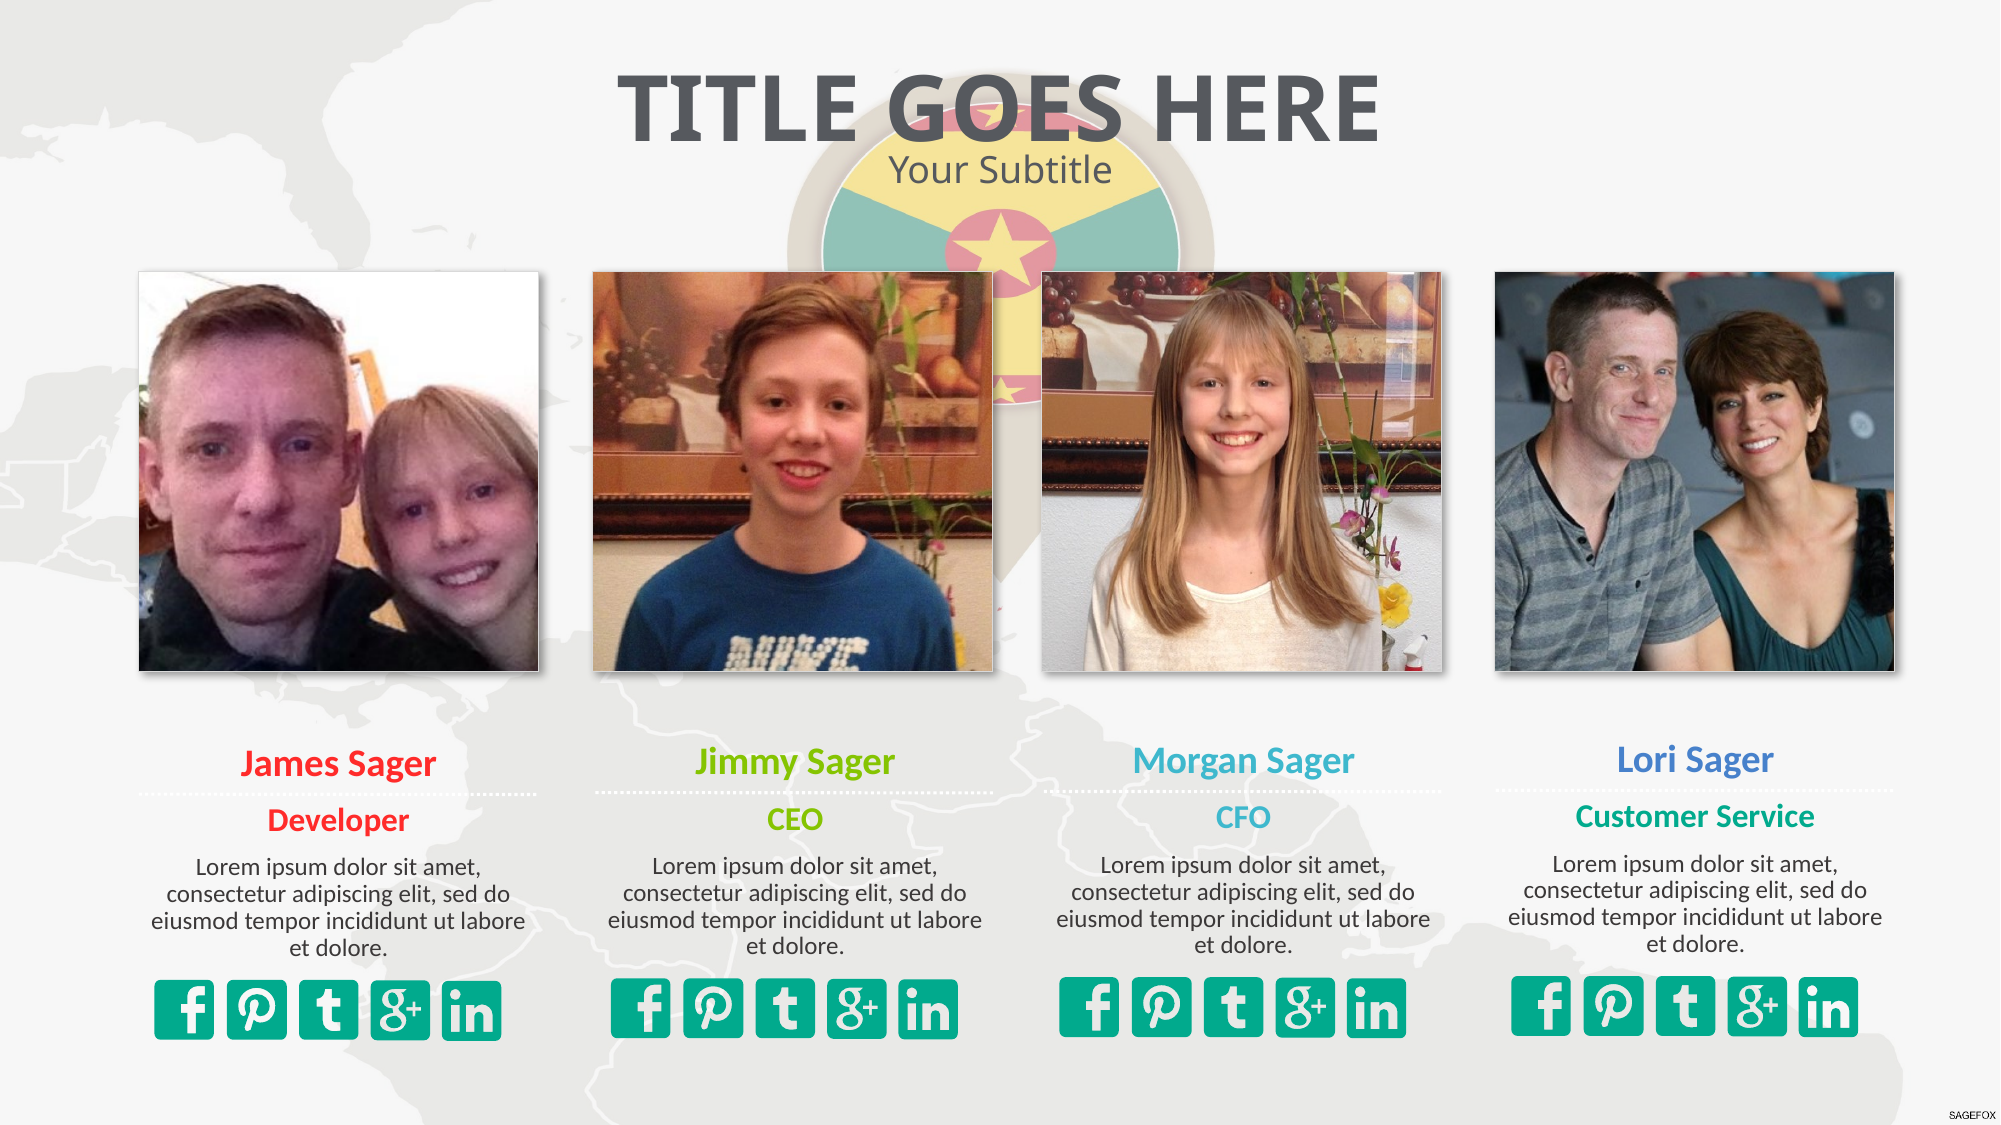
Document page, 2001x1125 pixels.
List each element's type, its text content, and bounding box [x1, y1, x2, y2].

text_box Lorem ipsum dolor sit amet, consectetur adipiscing elit, sed do eiusmod tempor incididunt ut labore et dolore. [1495, 850, 1896, 964]
text_box CFO [1068, 797, 1419, 840]
text_box Lorem ipsum dolor sit amet, consectetur adipiscing elit, sed do eiusmod tempor incididunt ut labore et dolore. [138, 854, 539, 968]
text_box [1494, 271, 1896, 673]
text_box Customer Service [1520, 796, 1871, 839]
picture [1925, 0, 2001, 1125]
text_box Jimmy Sager [620, 740, 971, 784]
text_box [1040, 270, 1442, 672]
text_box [1511, 976, 1859, 1038]
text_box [154, 979, 502, 1041]
text_box CEO [620, 798, 971, 841]
text_box Morgan Sager [1068, 739, 1419, 782]
text_box [591, 270, 993, 672]
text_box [1059, 977, 1407, 1039]
text_box Lorem ipsum dolor sit amet, consectetur adipiscing elit, sed do eiusmod tempor incididunt ut labore et dolore. [595, 852, 996, 966]
text_box [138, 270, 540, 672]
text_box Lorem ipsum dolor sit amet, consectetur adipiscing elit, sed do eiusmod tempor incididunt ut labore et dolore. [1043, 851, 1444, 965]
text_box Developer [163, 799, 514, 842]
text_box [548, 42, 1452, 199]
text_box Lori Sager [1520, 738, 1871, 781]
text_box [610, 978, 958, 1040]
text_box James Sager [163, 742, 514, 785]
